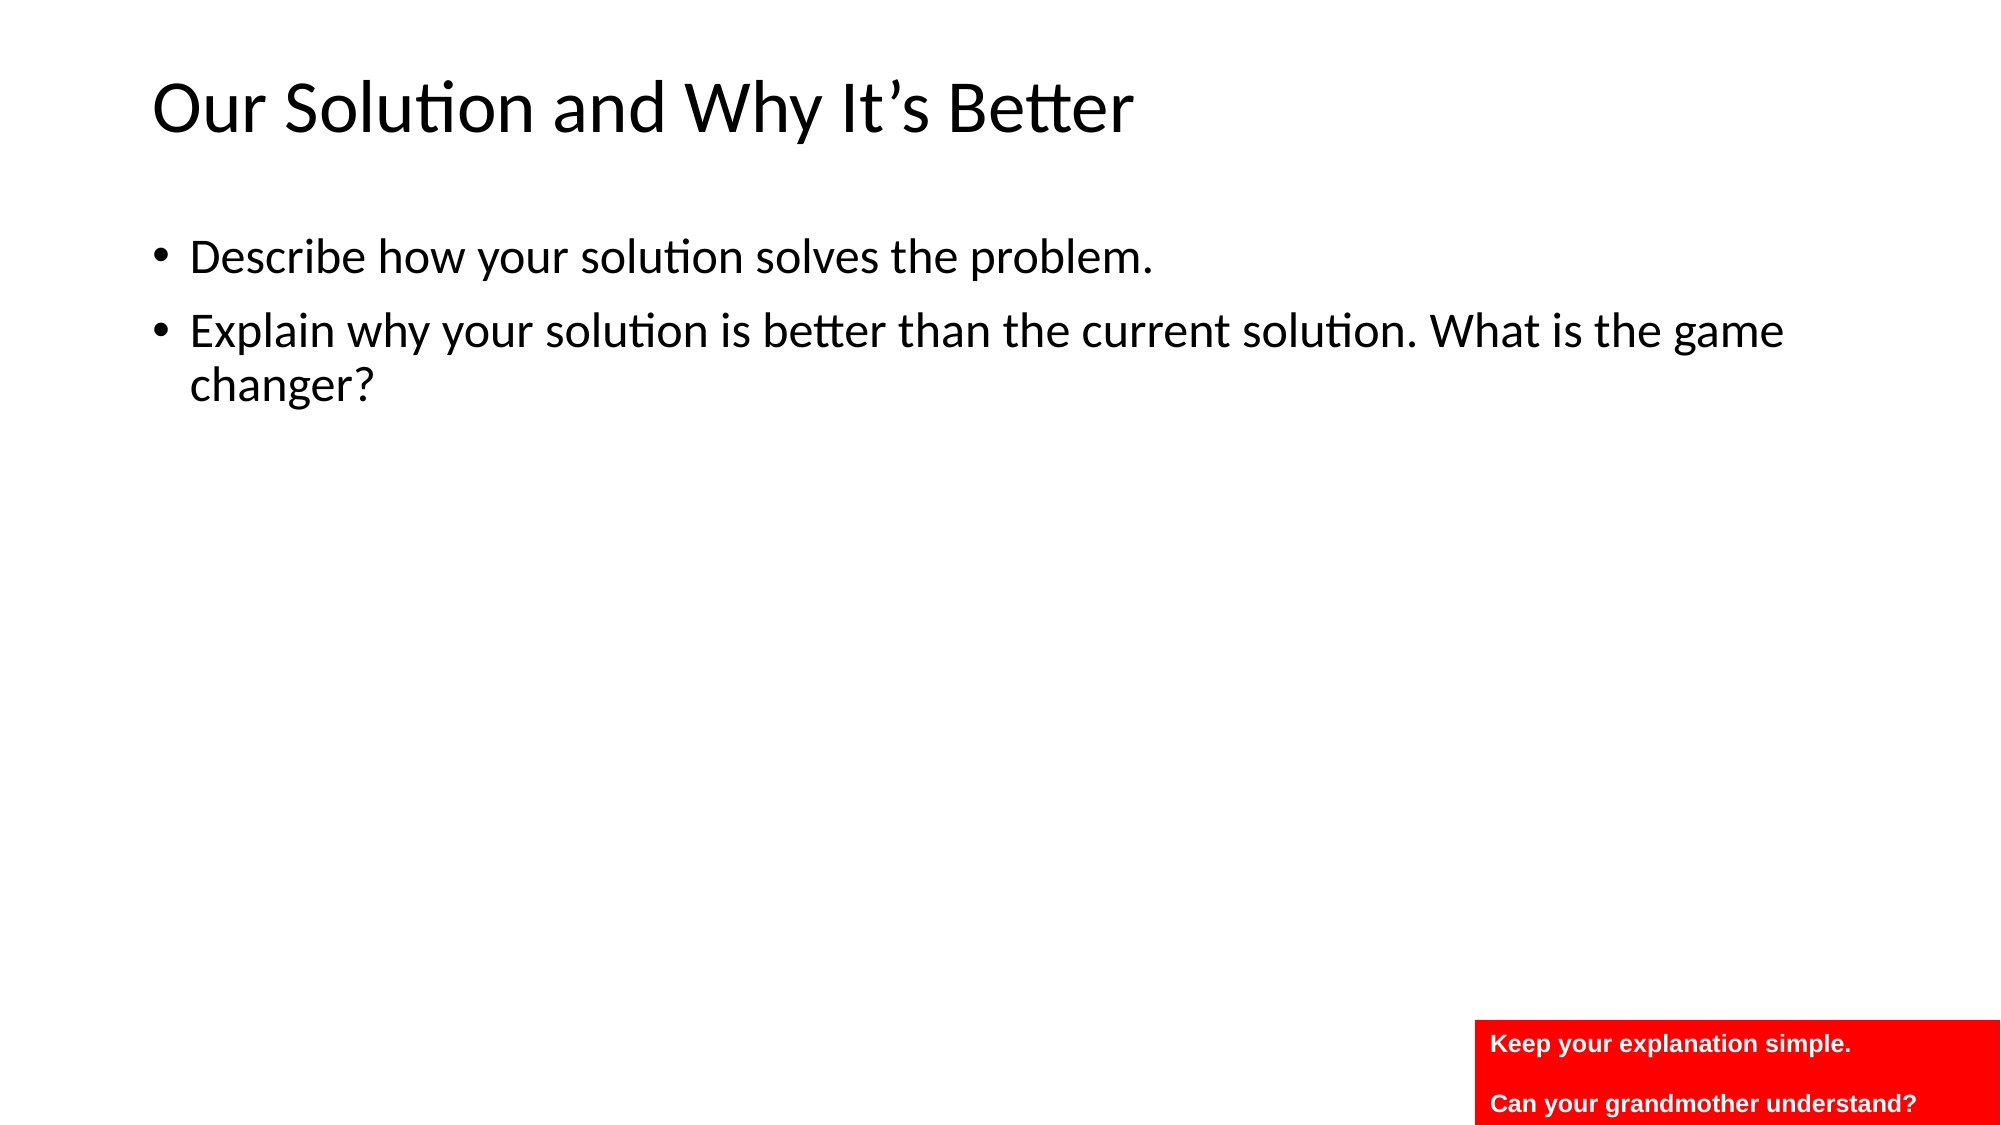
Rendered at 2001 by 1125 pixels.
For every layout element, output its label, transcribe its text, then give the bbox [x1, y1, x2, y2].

text_box Keep your explanation simple. Can your grandmother understand? [1474, 1020, 2000, 1125]
list Describe how your solution solves the problem. Explain why your solution is better than the current solution. What is the game changer? [137, 222, 1863, 937]
title Our Solution and Why It’s Better [137, 0, 1863, 218]
